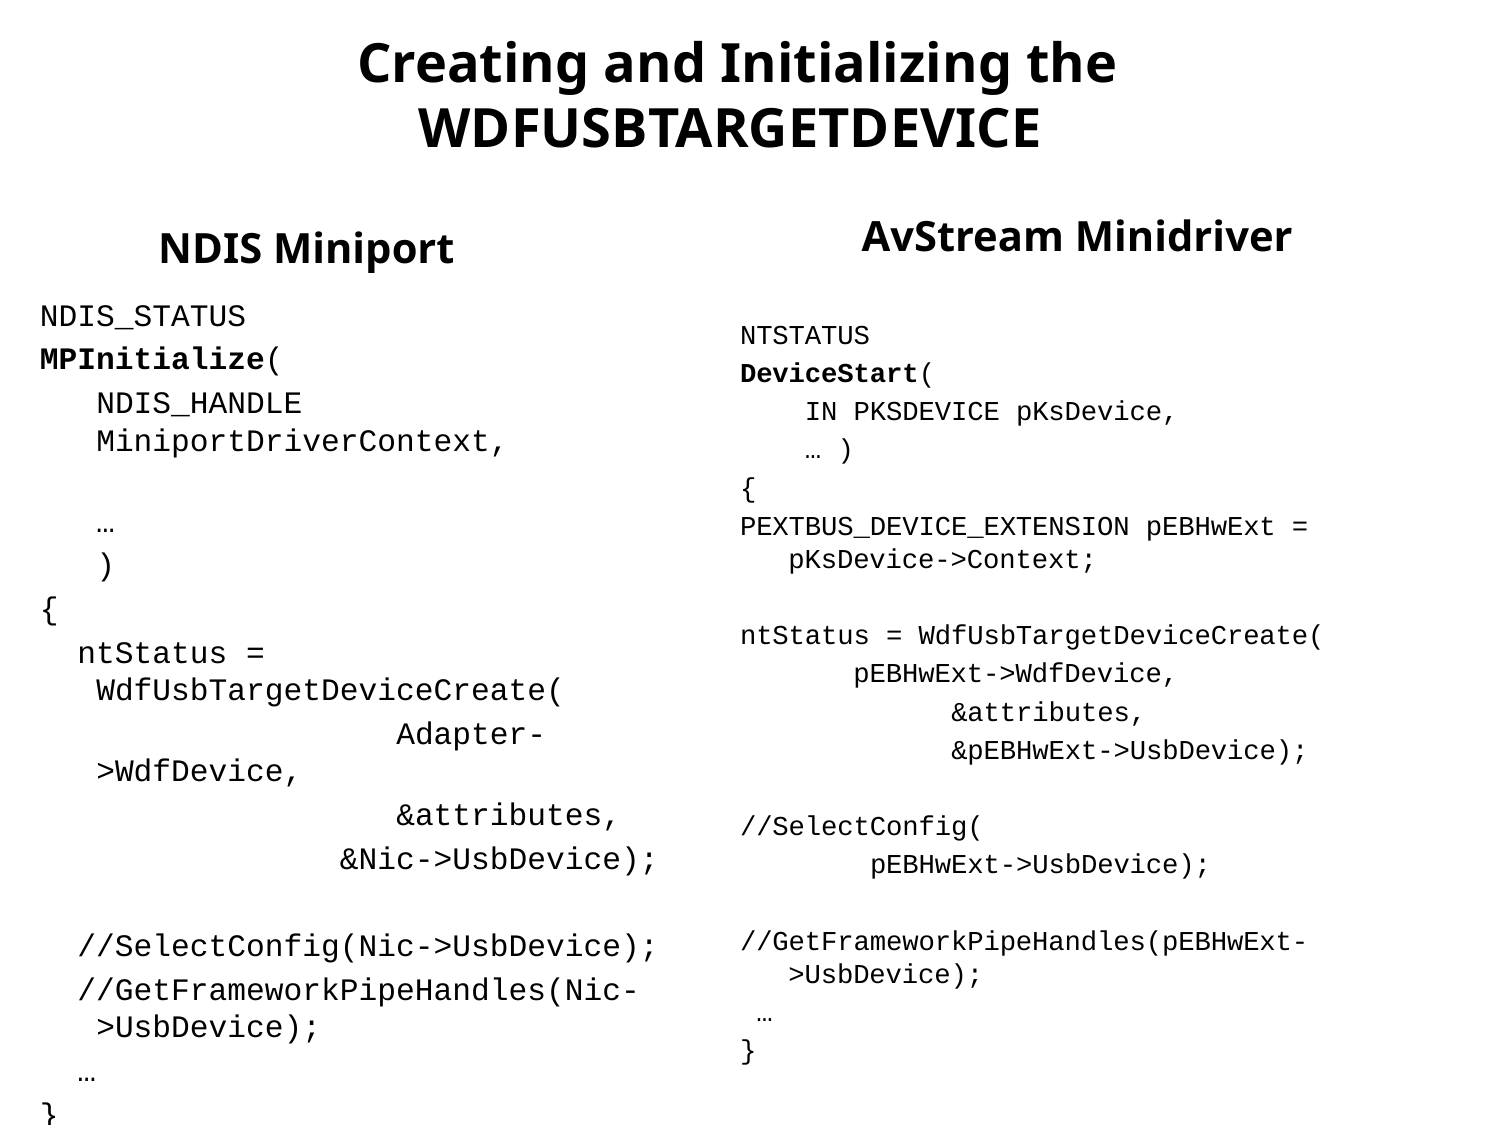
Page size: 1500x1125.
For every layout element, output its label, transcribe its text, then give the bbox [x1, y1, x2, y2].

title Creating and Initializing the WDFUSBTARGETDEVICE [62, 0, 1413, 188]
list NTSTATUS DeviceStart( IN PKSDEVICE pKsDevice, … ) { PEXTBUS_DEVICE_EXTENSION pEBHwExt = pKsDevice->Context; ntStatus = WdfUsbTargetDeviceCreate( pEBHwExt->WdfDevice, &attributes, &pEBHwExt->UsbDevice); //SelectConfig( pEBHwExt->UsbDevice); //GetFrameworkPipeHandles(pEBHwExt->UsbDevice); … } [725, 275, 1475, 1075]
list NDIS Miniport [24, 174, 738, 280]
list NDIS_STATUS MPInitialize( NDIS_HANDLE MiniportDriverContext, … ) { ntStatus = WdfUsbTargetDeviceCreate( Adapter->WdfDevice, &attributes, &Nic->UsbDevice); //SelectConfig(Nic->UsbDevice); //GetFrameworkPipeHandles(Nic->UsbDevice); … } [24, 287, 725, 1075]
list AvStream Minidriver [750, 162, 1413, 268]
